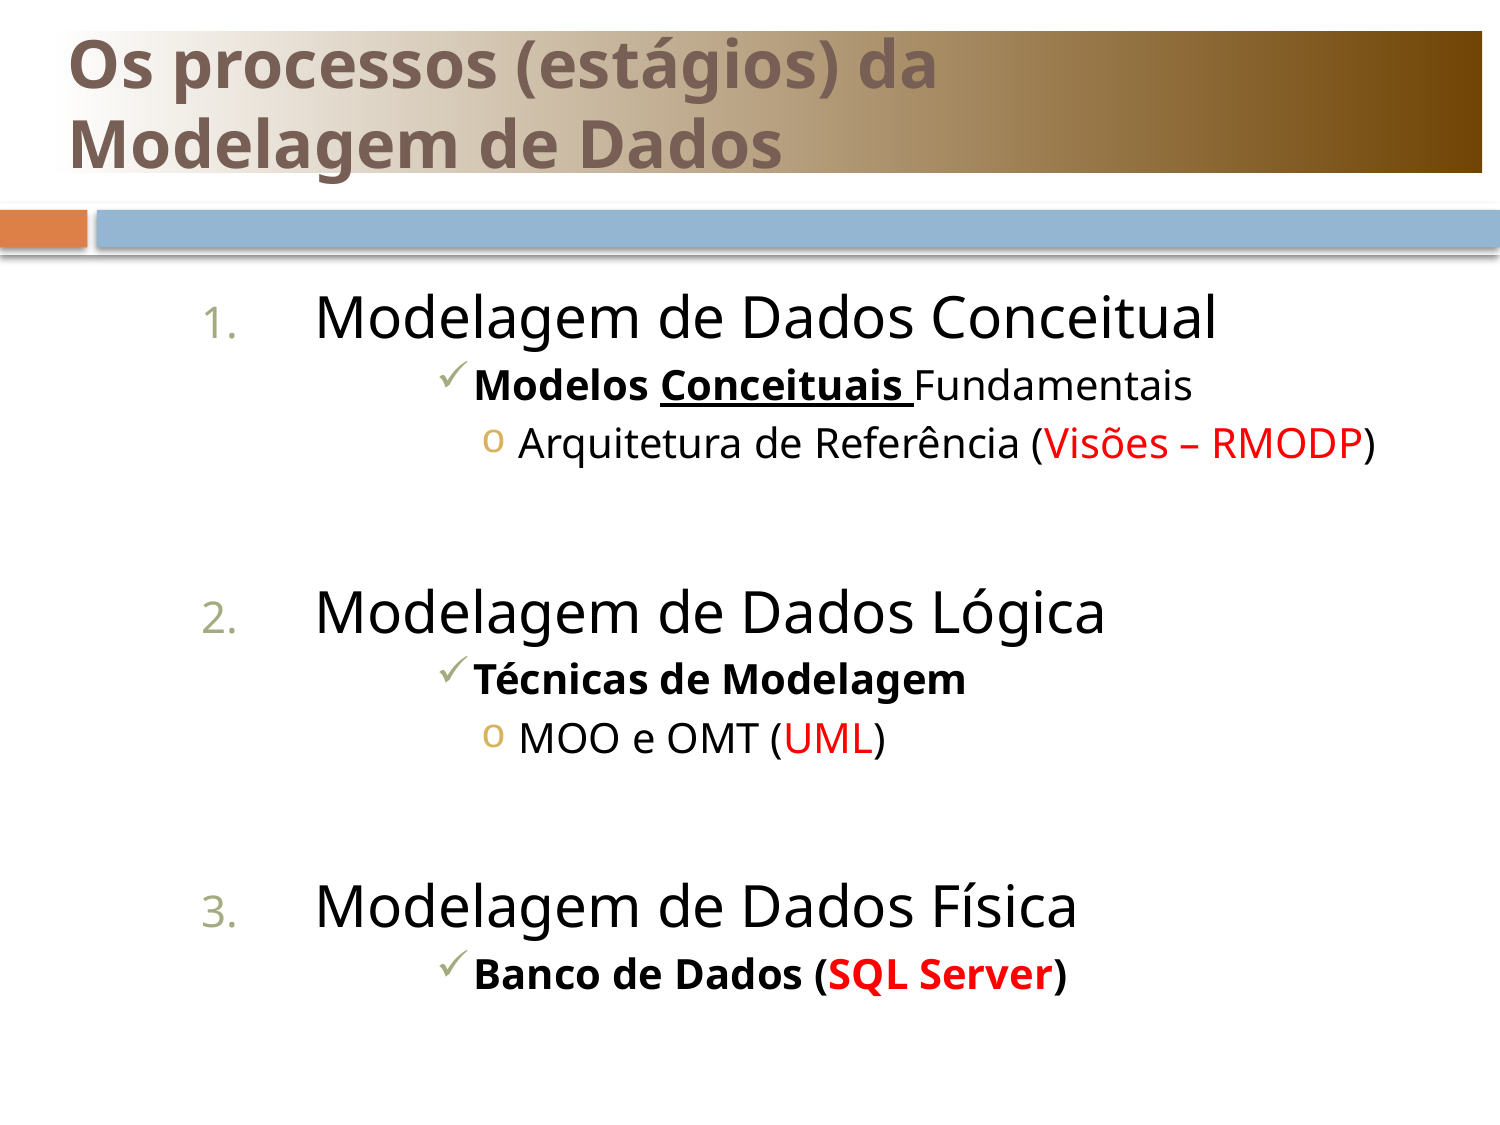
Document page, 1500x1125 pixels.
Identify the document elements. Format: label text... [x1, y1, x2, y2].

list Modelagem de Dados Conceitual Modelos Conceituais Fundamentais Arquitetura de Referência (Visões – RMODP) Modelagem de Dados Lógica Técnicas de Modelagem MOO e OMT (UML) Modelagem de Dados Física Banco de Dados (SQL Server) [23, 184, 1448, 928]
title Os processos (estágios) da Modelagem de Dados [52, 30, 1483, 173]
